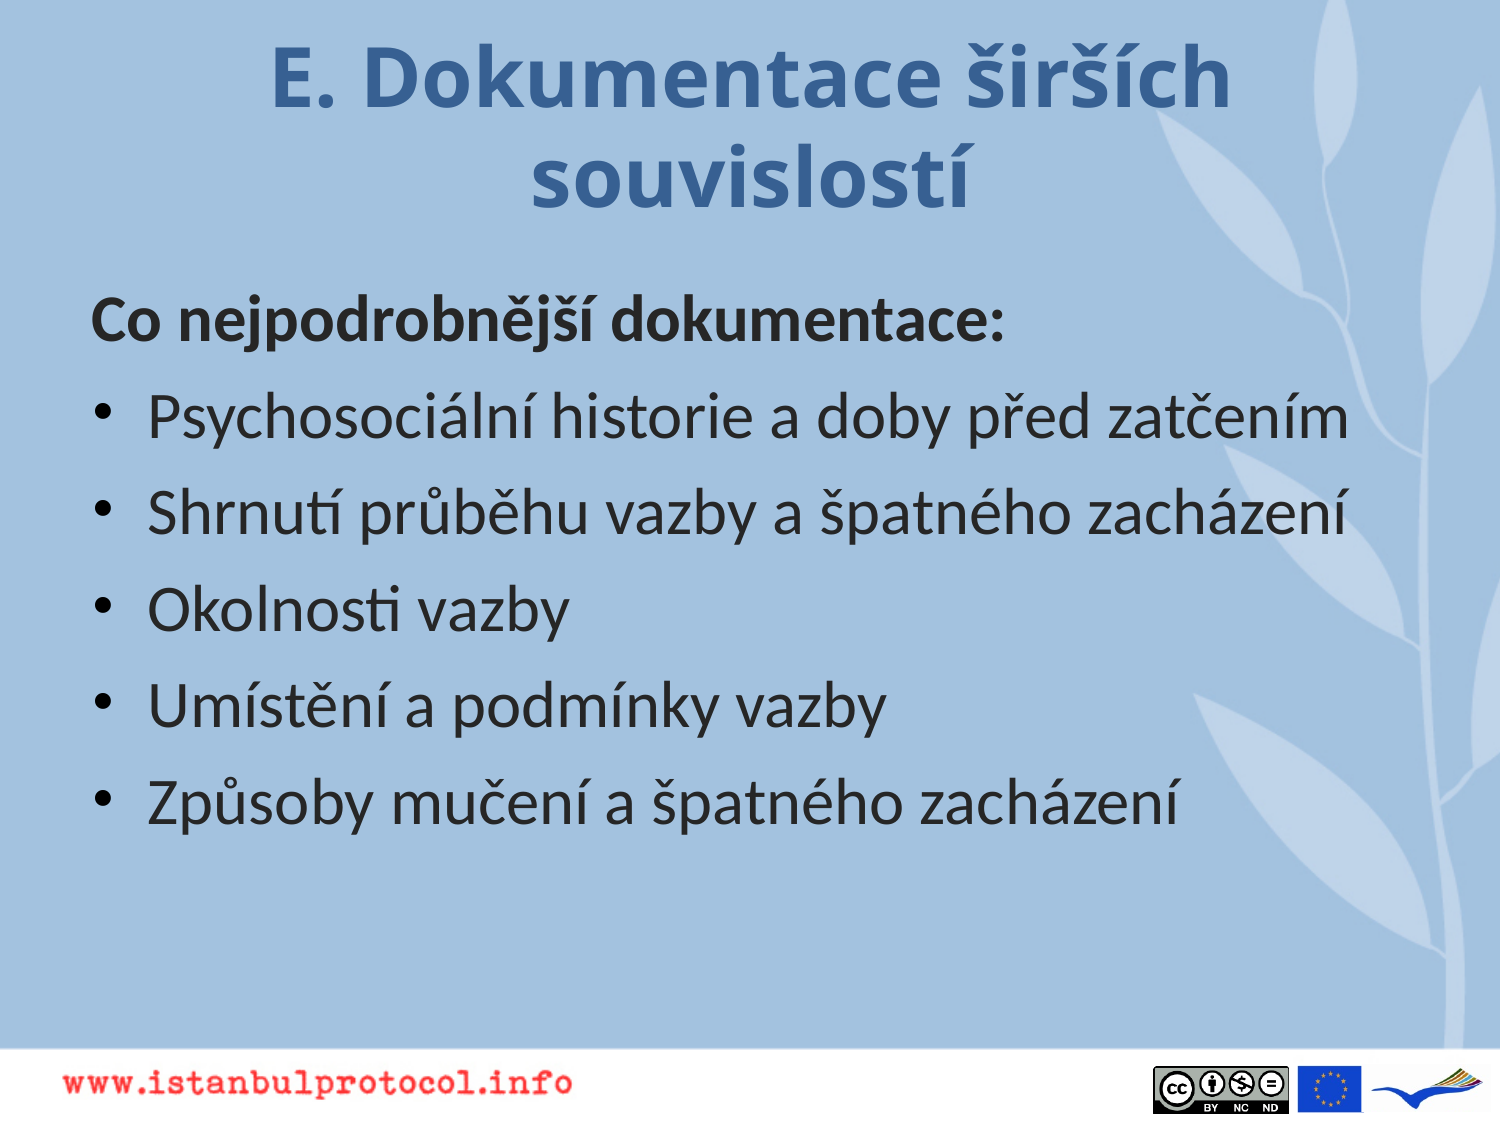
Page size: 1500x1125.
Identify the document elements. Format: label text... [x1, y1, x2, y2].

list Co nejpodrobnější dokumentace: Psychosociální historie a doby před zatčením Shrnutí průběhu vazby a špatného zacházení Okolnosti vazby Umístění a podmínky vazby Způsoby mučení a špatného zacházení [76, 266, 1427, 1088]
title E. Dokumentace širších souvislostí [76, 16, 1427, 232]
picture [0, 0, 1500, 1125]
